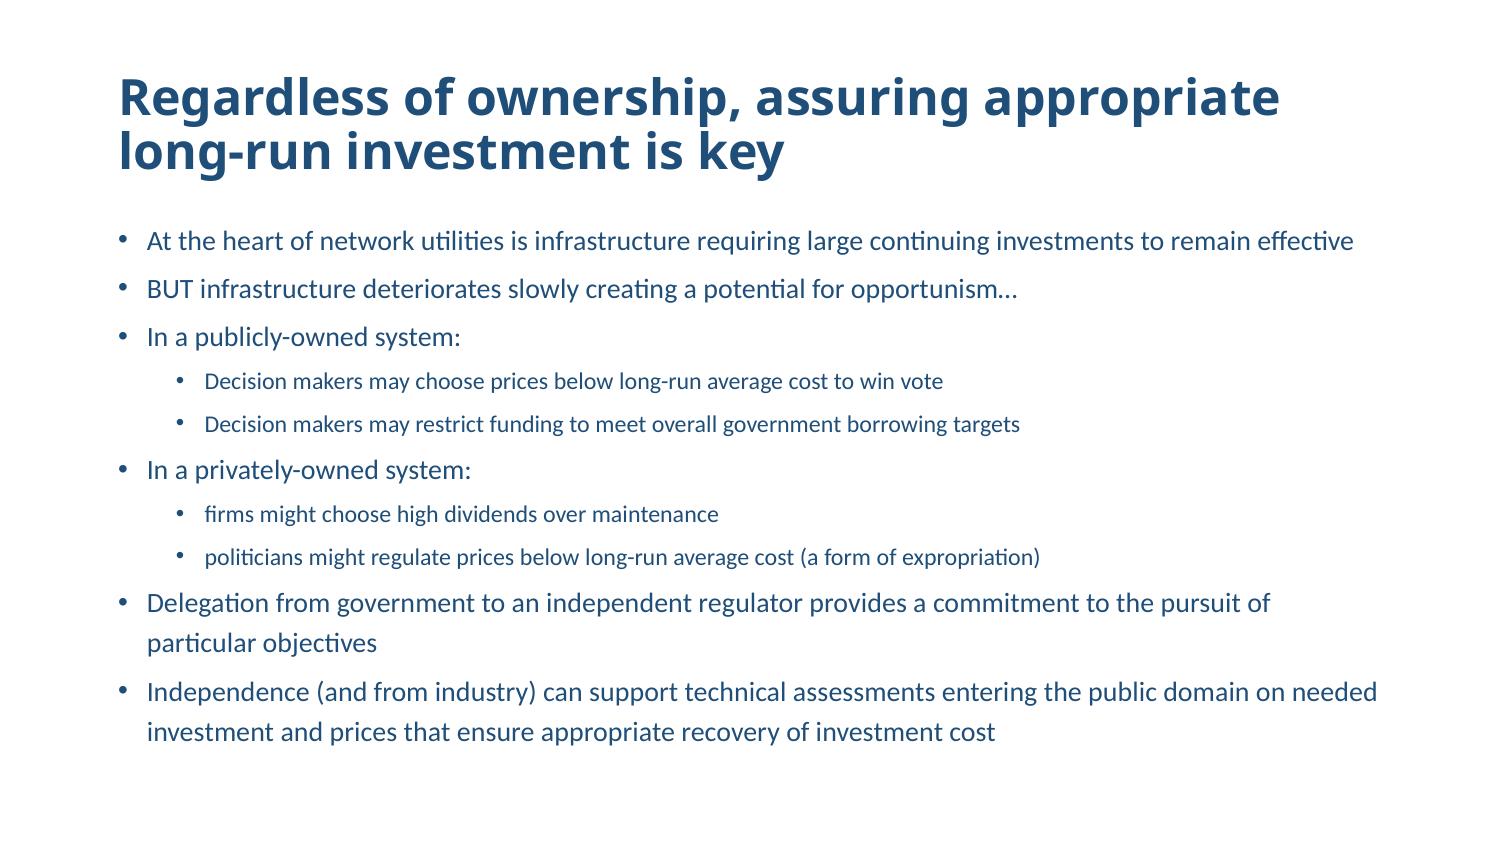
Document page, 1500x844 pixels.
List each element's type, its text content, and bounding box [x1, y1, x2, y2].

list At the heart of network utilities is infrastructure requiring large continuing investments to remain effective BUT infrastructure deteriorates slowly creating a potential for opportunism… In a publicly-owned system: Decision makers may choose prices below long-run average cost to win vote Decision makers may restrict funding to meet overall government borrowing targets In a privately-owned system: firms might choose high dividends over maintenance politicians might regulate prices below long-run average cost (a form of expropriation) Delegation from government to an independent regulator provides a commitment to the pursuit of particular objectives Independence (and from industry) can support technical assessments entering the public domain on needed investment and prices that ensure appropriate recovery of investment cost [103, 207, 1397, 764]
title Regardless of ownership, assuring appropriate long-run investment is key [103, 44, 1397, 207]
